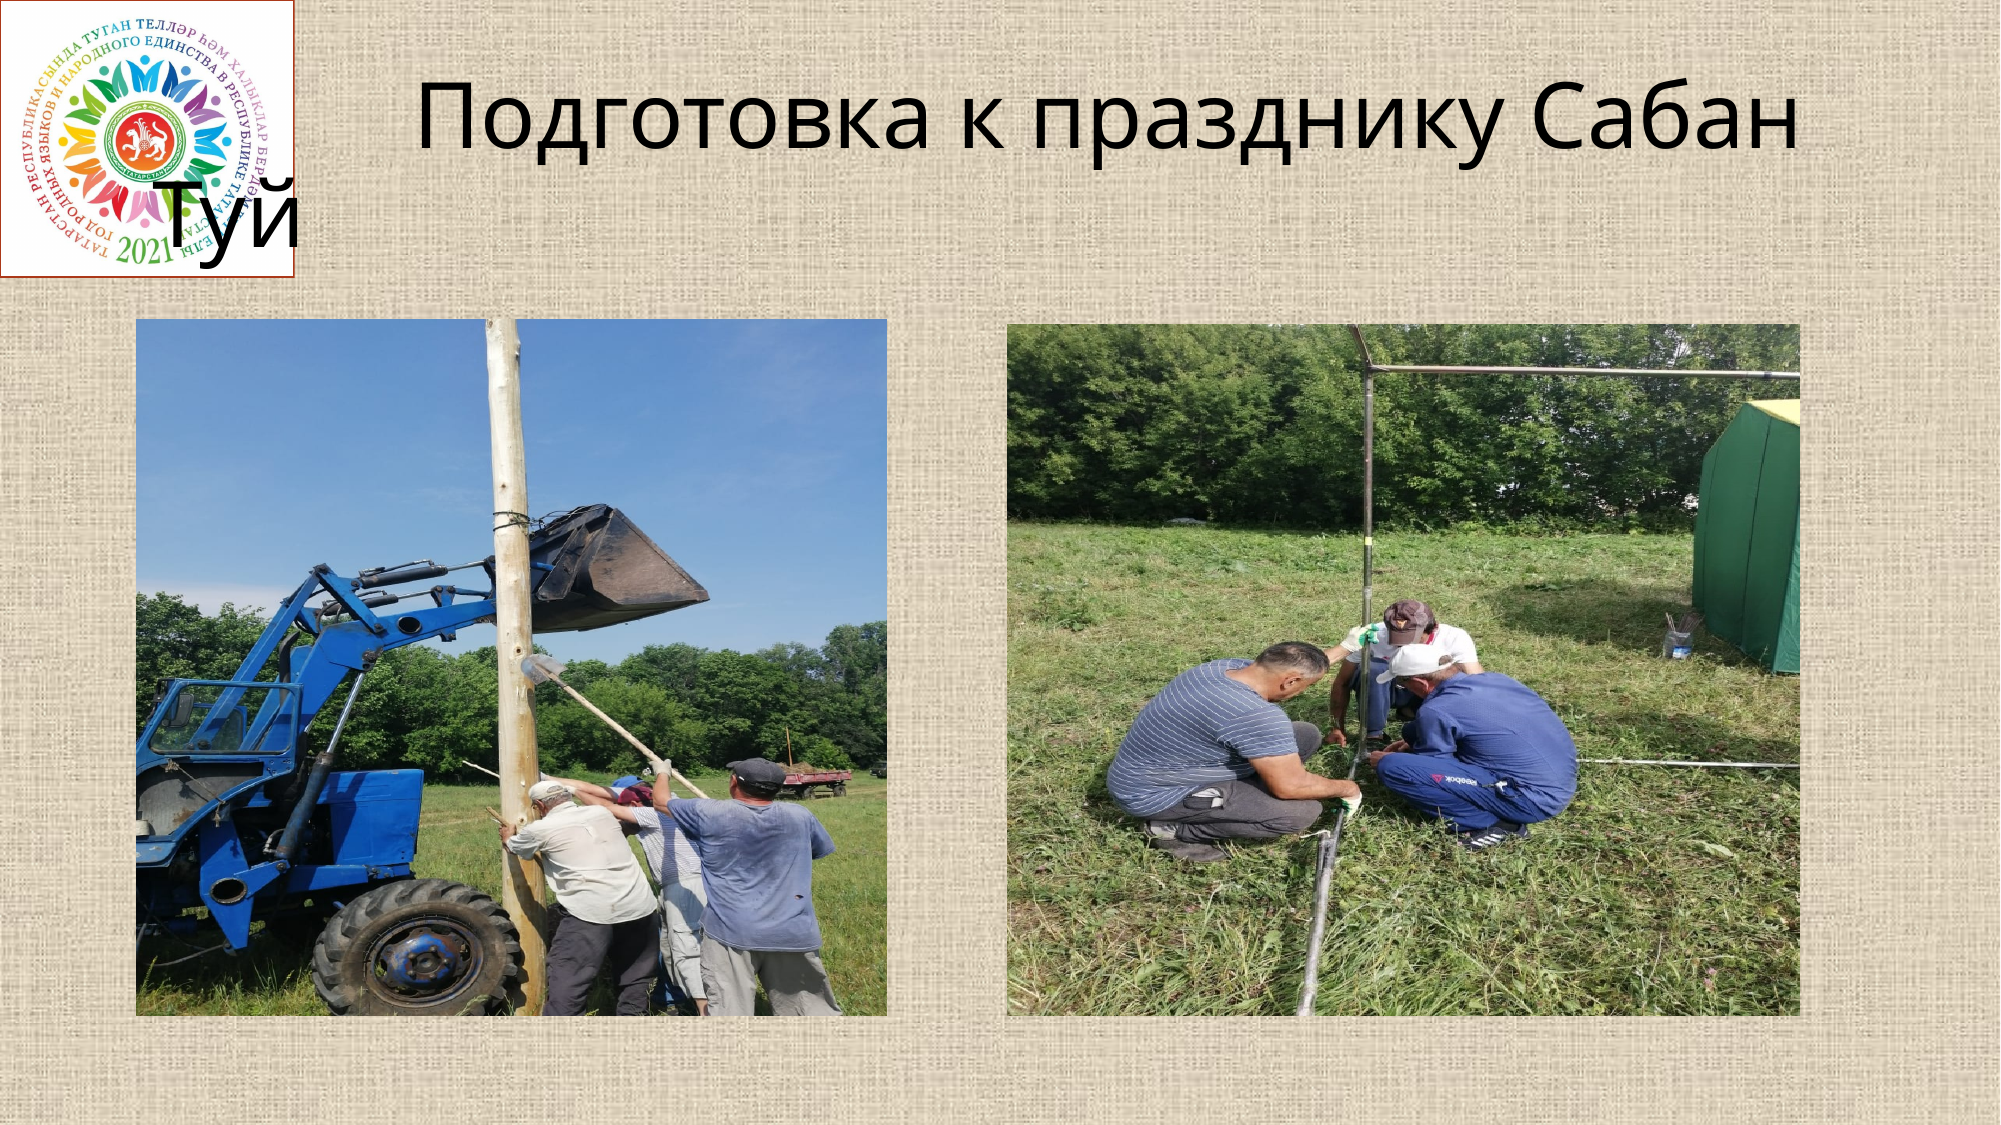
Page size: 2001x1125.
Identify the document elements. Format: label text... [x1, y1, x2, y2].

picture [0, 0, 2001, 1125]
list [136, 319, 887, 1016]
picture [1, 1, 293, 276]
title Подготовка к празднику Сабан Туй [137, 59, 1863, 278]
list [1007, 324, 1800, 1016]
